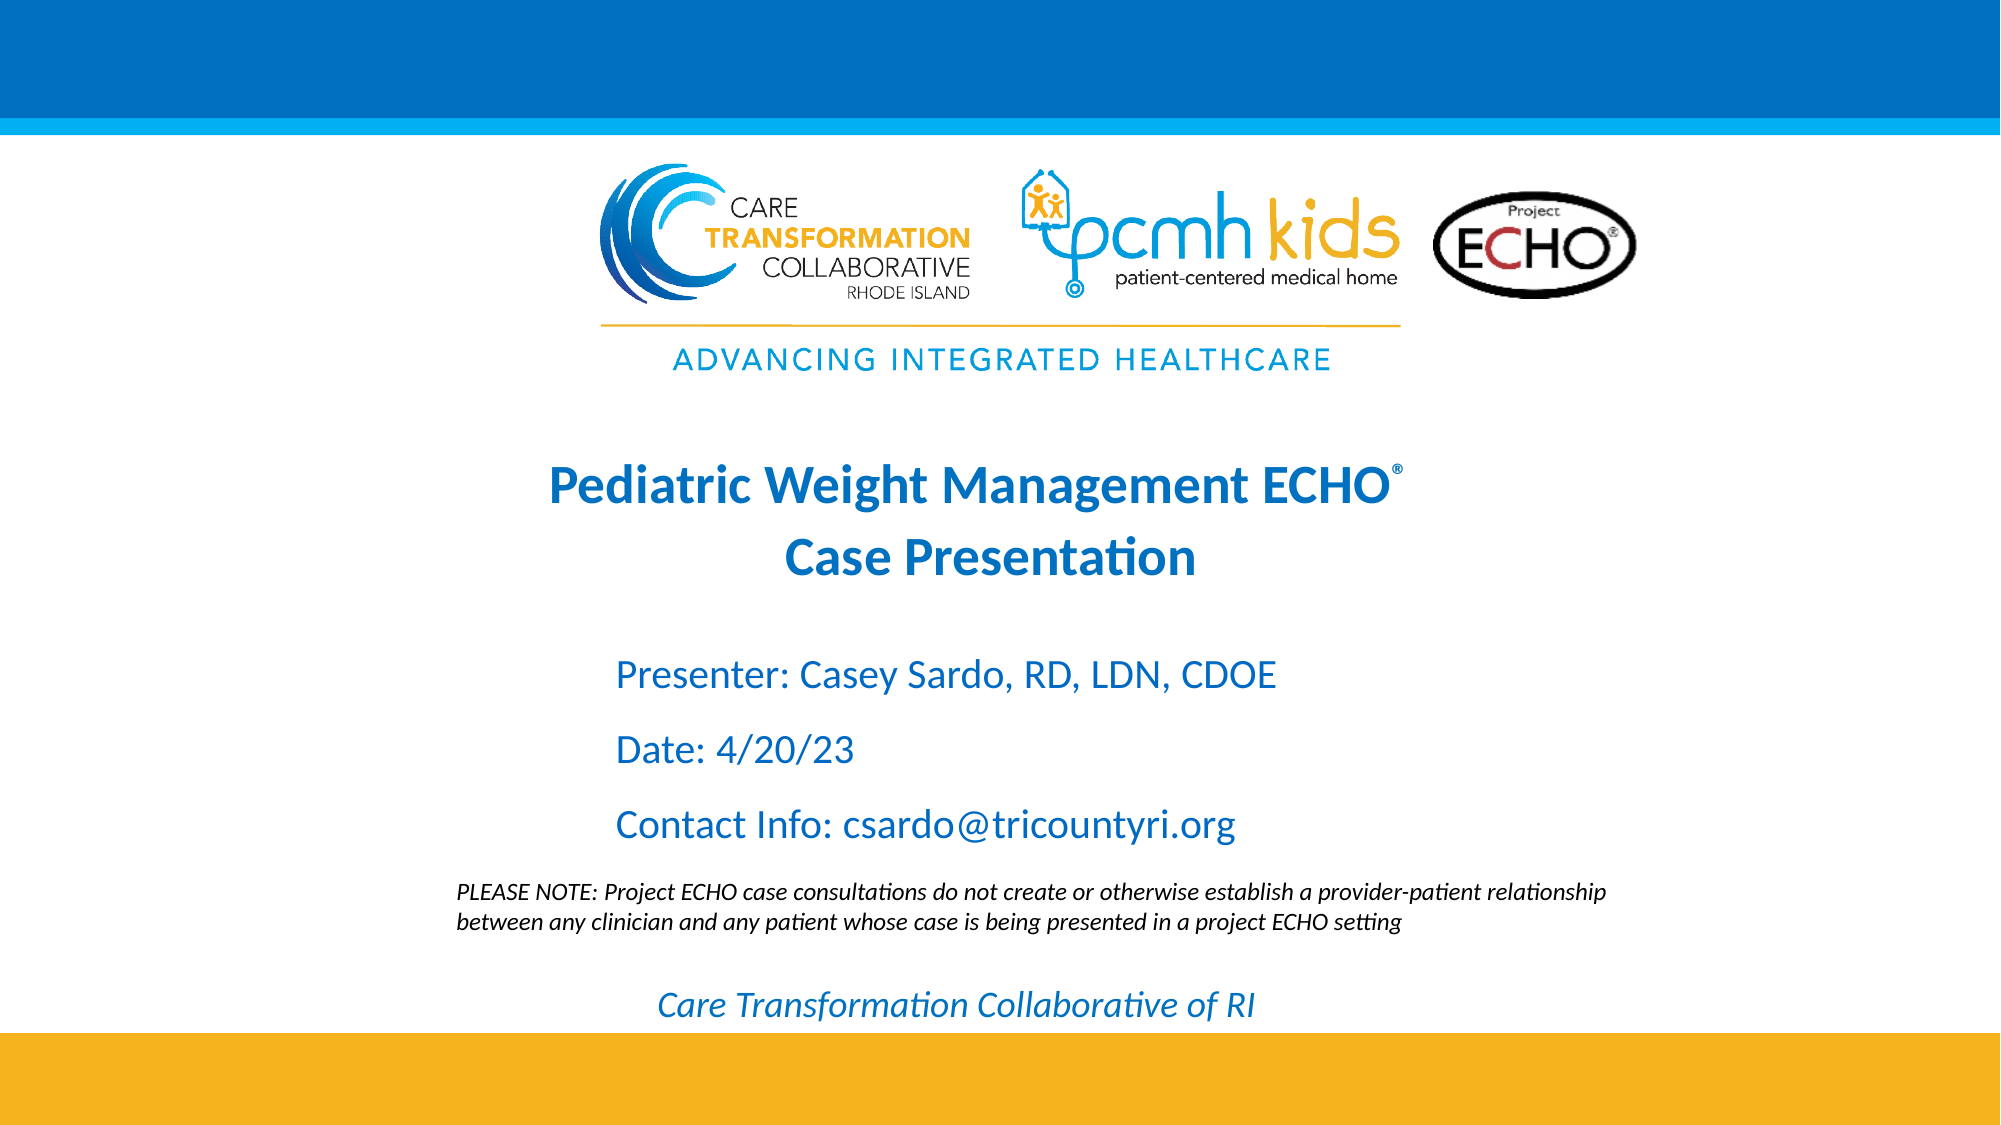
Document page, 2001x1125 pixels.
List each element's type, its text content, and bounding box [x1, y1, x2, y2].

picture [1433, 191, 1637, 299]
text_box Presenter: Casey Sardo, RD, LDN, CDOE Date: 4/20/23 Contact Info: csardo@tricountyri.org [601, 614, 1504, 855]
text_box PLEASE NOTE: Project ECHO case consultations do not create or otherwise establish a provider-patient relationship between any clinician and any patient whose case is being presented in a project ECHO setting [441, 867, 1659, 943]
title Pediatric Weight Management ECHO® Case Presentation [98, 397, 1883, 588]
picture [583, 151, 1417, 383]
text_box [0, 1033, 2000, 1125]
